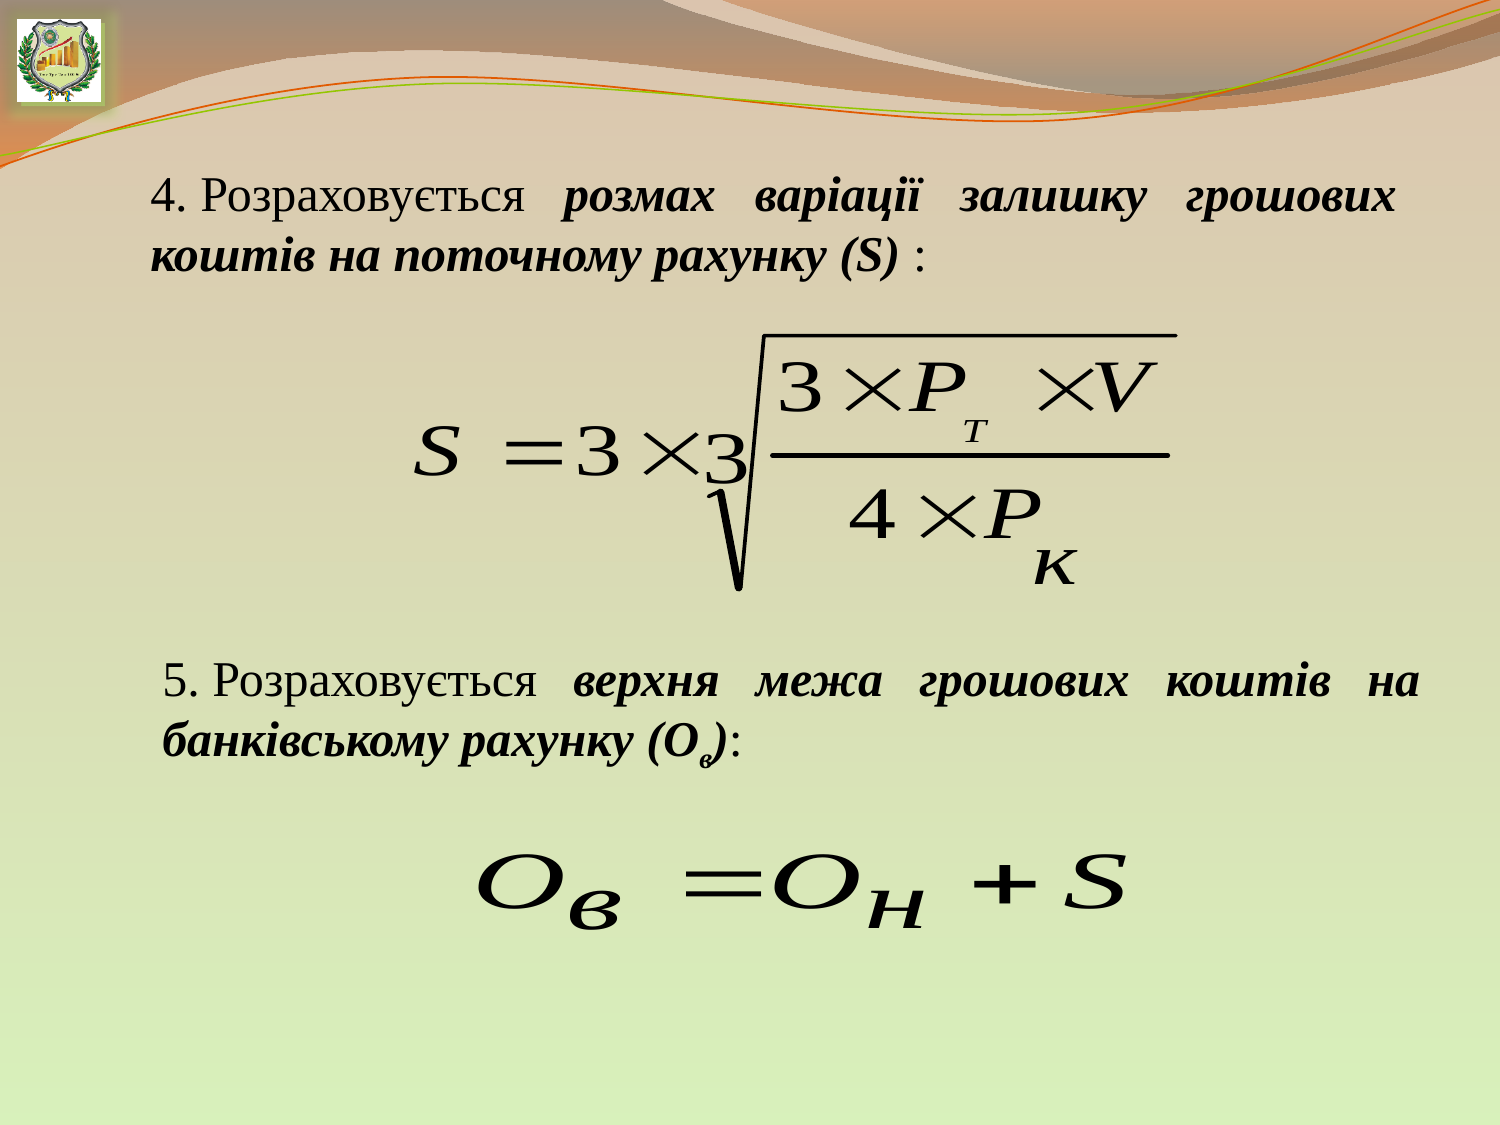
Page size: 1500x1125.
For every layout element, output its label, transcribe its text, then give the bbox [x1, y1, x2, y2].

text_box 5. Розраховується верхня межа грошових коштів на банківському рахунку (Oв): [147, 638, 1435, 782]
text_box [395, 314, 1200, 611]
text_box 4. Розраховується розмах варіації залишку грошових коштів на поточному рахунку (S) : [135, 154, 1412, 290]
picture [17, 18, 101, 102]
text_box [454, 833, 1164, 953]
